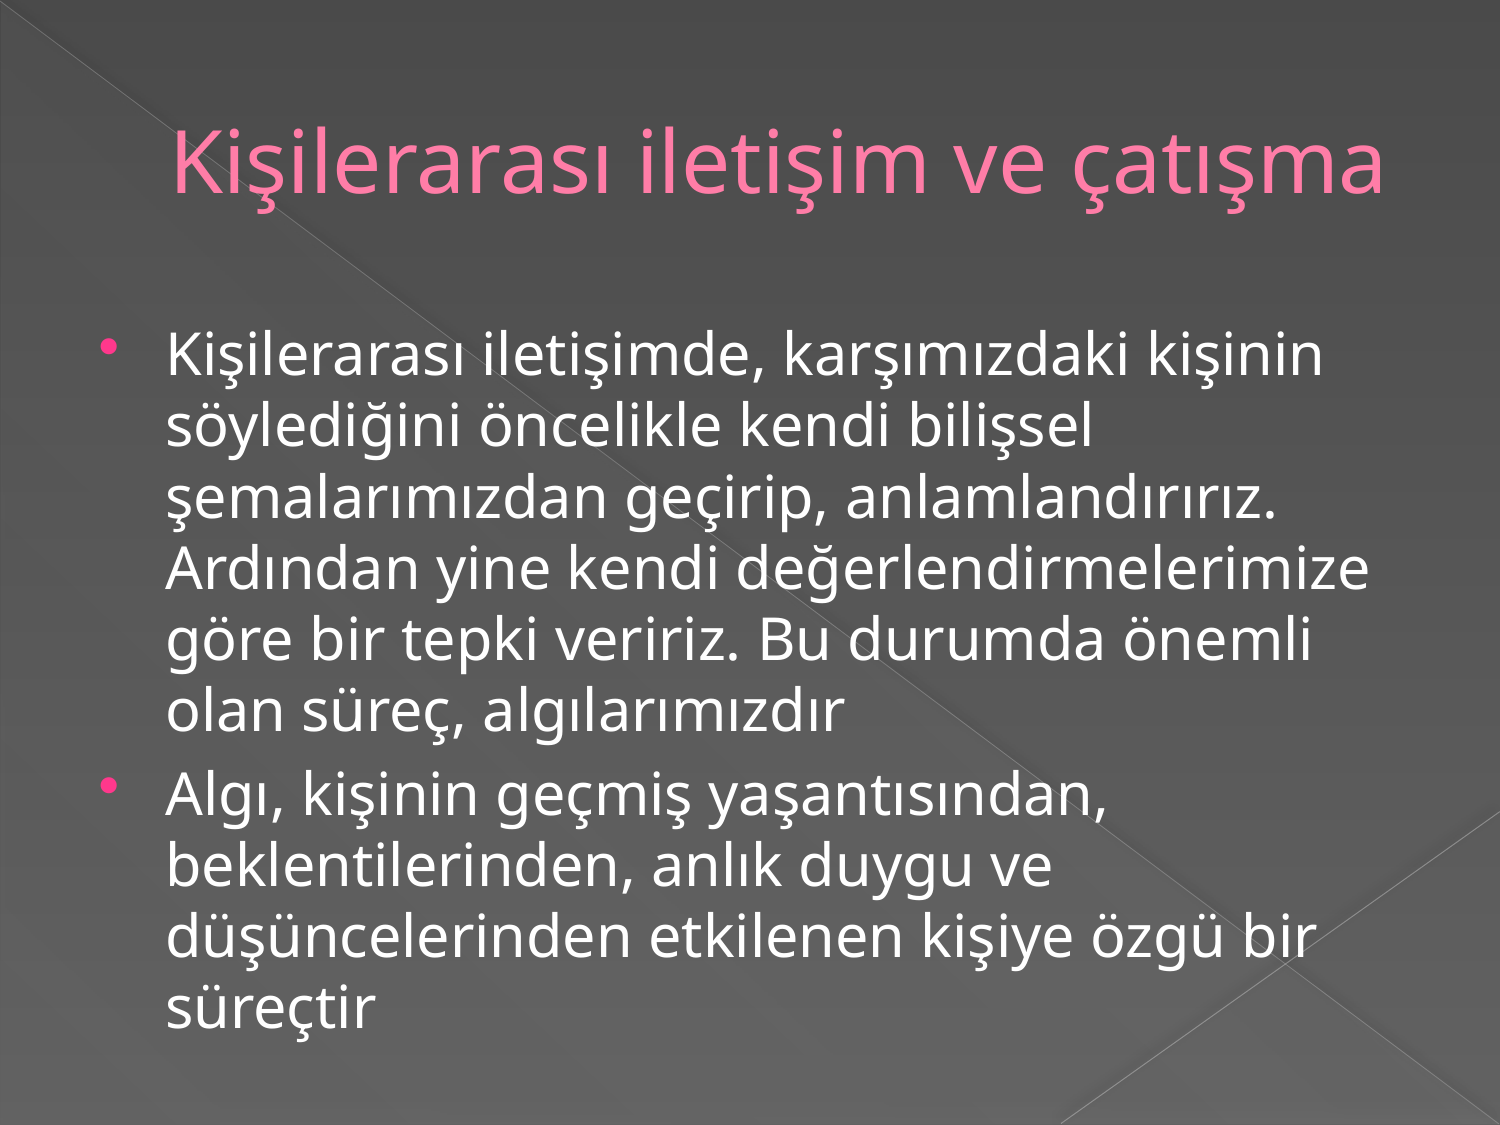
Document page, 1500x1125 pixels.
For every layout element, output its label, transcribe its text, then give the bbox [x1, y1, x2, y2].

list Kişilerarası iletişimde, karşımızdaki kişinin söylediğini öncelikle kendi bilişsel şemalarımızdan geçirip, anlamlandırırız. Ardından yine kendi değerlendirmelerimize göre bir tepki veririz. Bu durumda önemli olan süreç, algılarımızdır Algı, kişinin geçmiş yaşantısından, beklentilerinden, anlık duygu ve düşüncelerinden etkilenen kişiye özgü bir süreçtir [74, 308, 1426, 1060]
title Kişilerarası iletişim ve çatışma [75, 43, 1425, 274]
